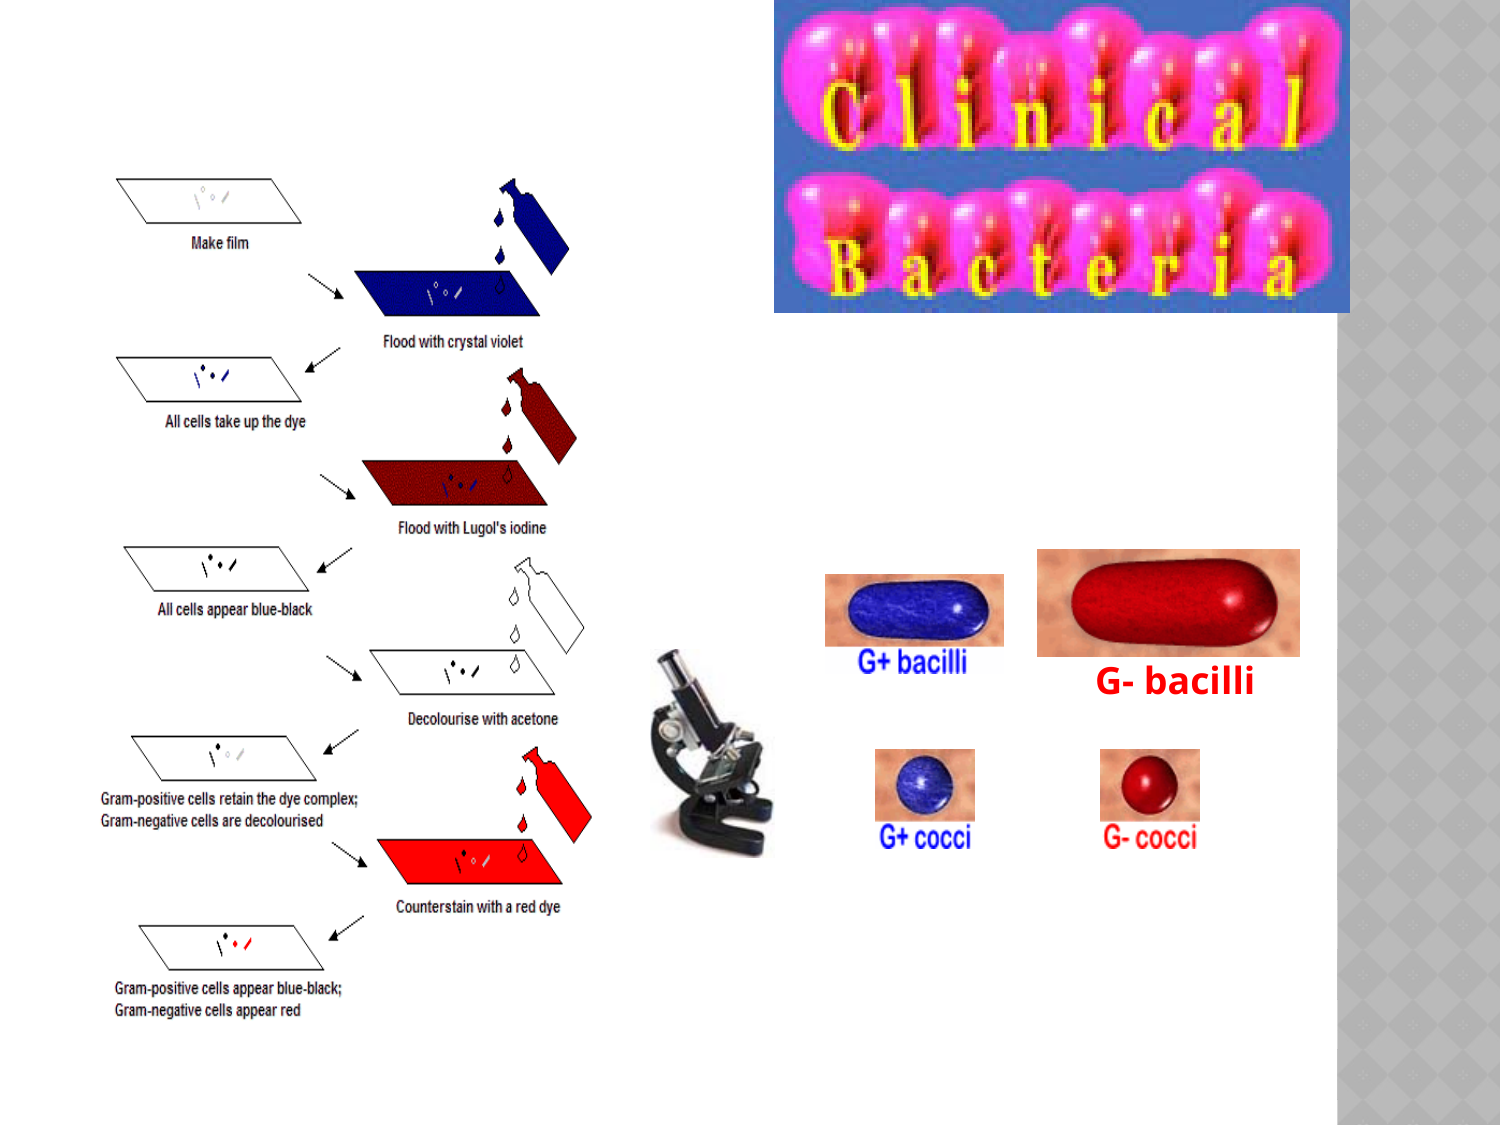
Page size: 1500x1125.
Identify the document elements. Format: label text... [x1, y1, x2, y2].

picture [1037, 549, 1301, 657]
picture [1099, 749, 1201, 849]
picture [774, 0, 1351, 313]
picture [874, 749, 976, 849]
text_box G- bacilli [1080, 667, 1271, 710]
picture [87, 174, 597, 1035]
picture [649, 649, 776, 859]
picture [824, 574, 1004, 674]
